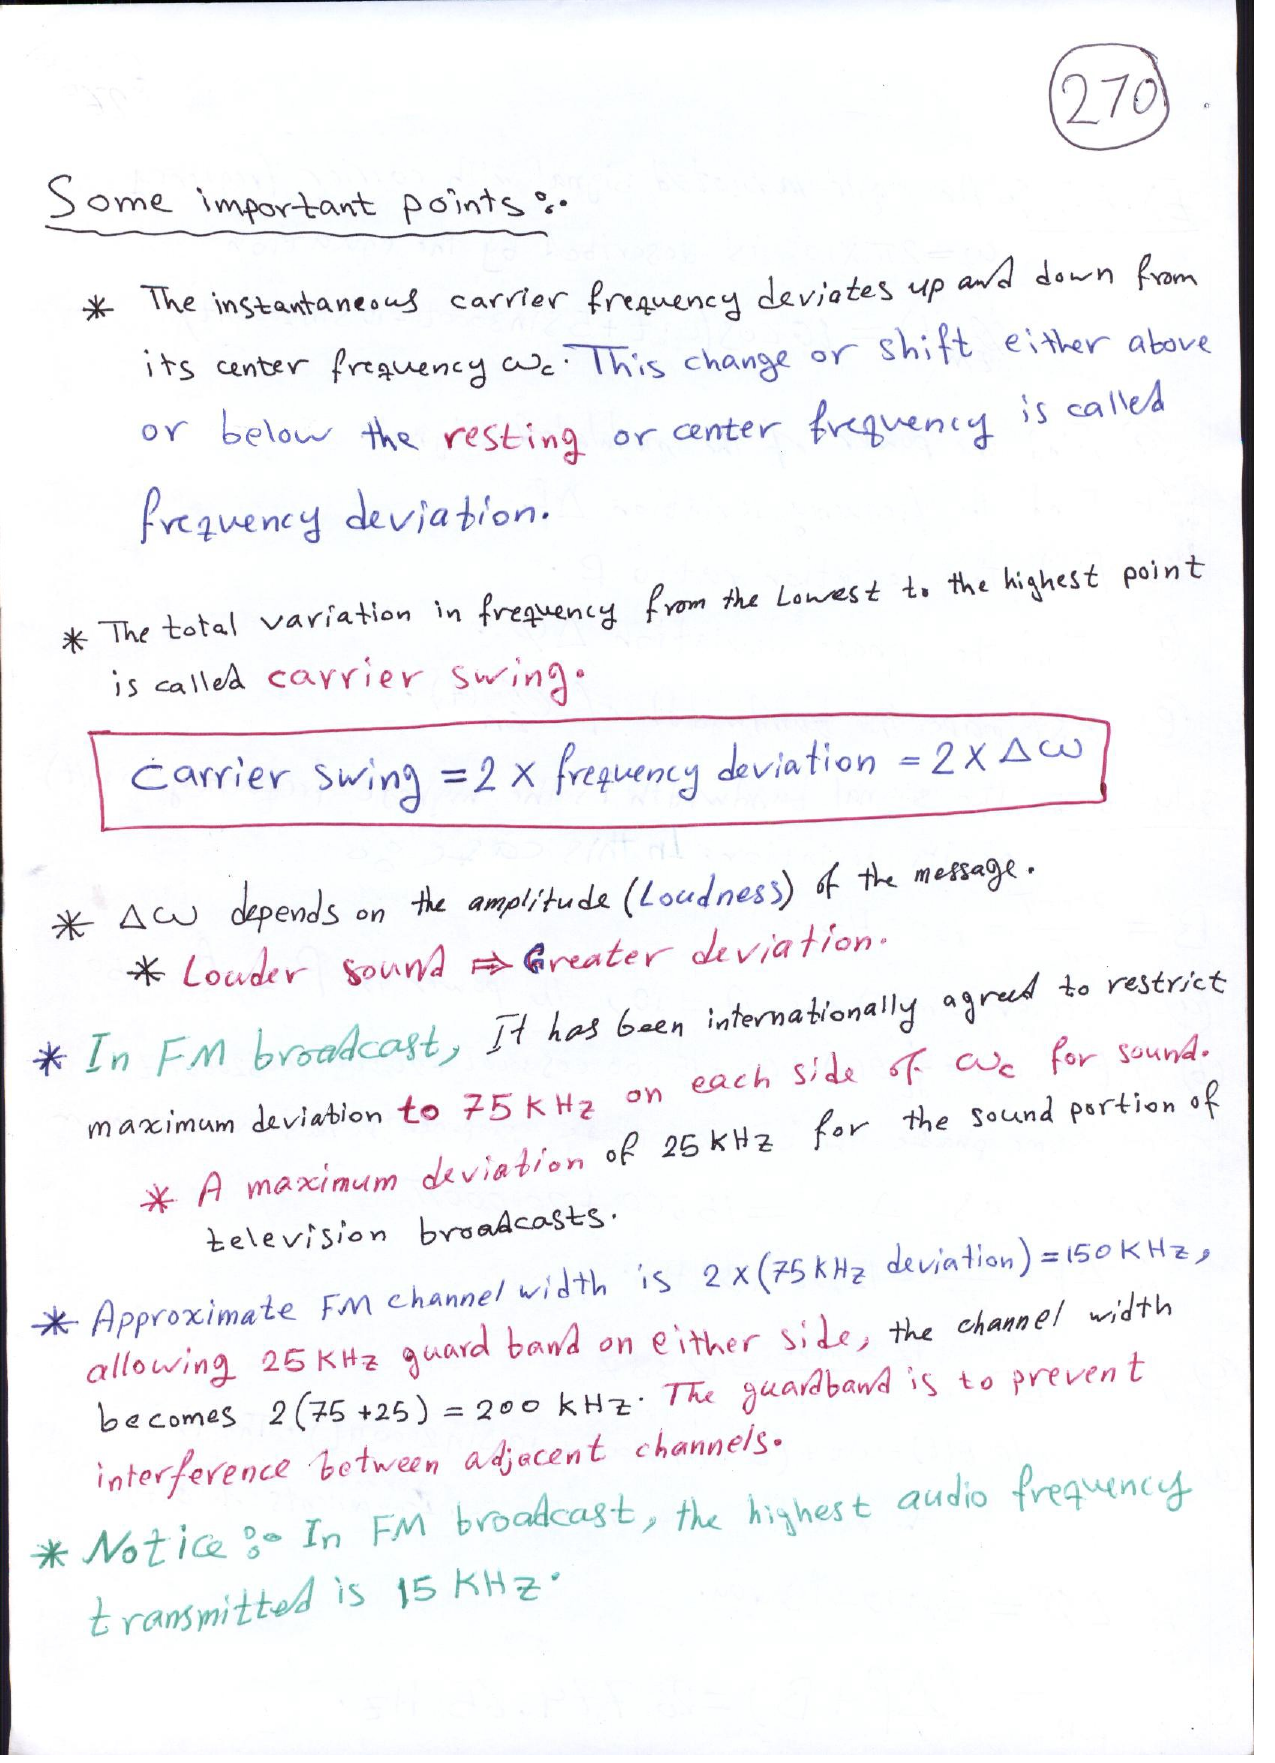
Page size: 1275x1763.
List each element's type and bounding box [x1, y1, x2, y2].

text_box [0, 0, 1254, 1755]
